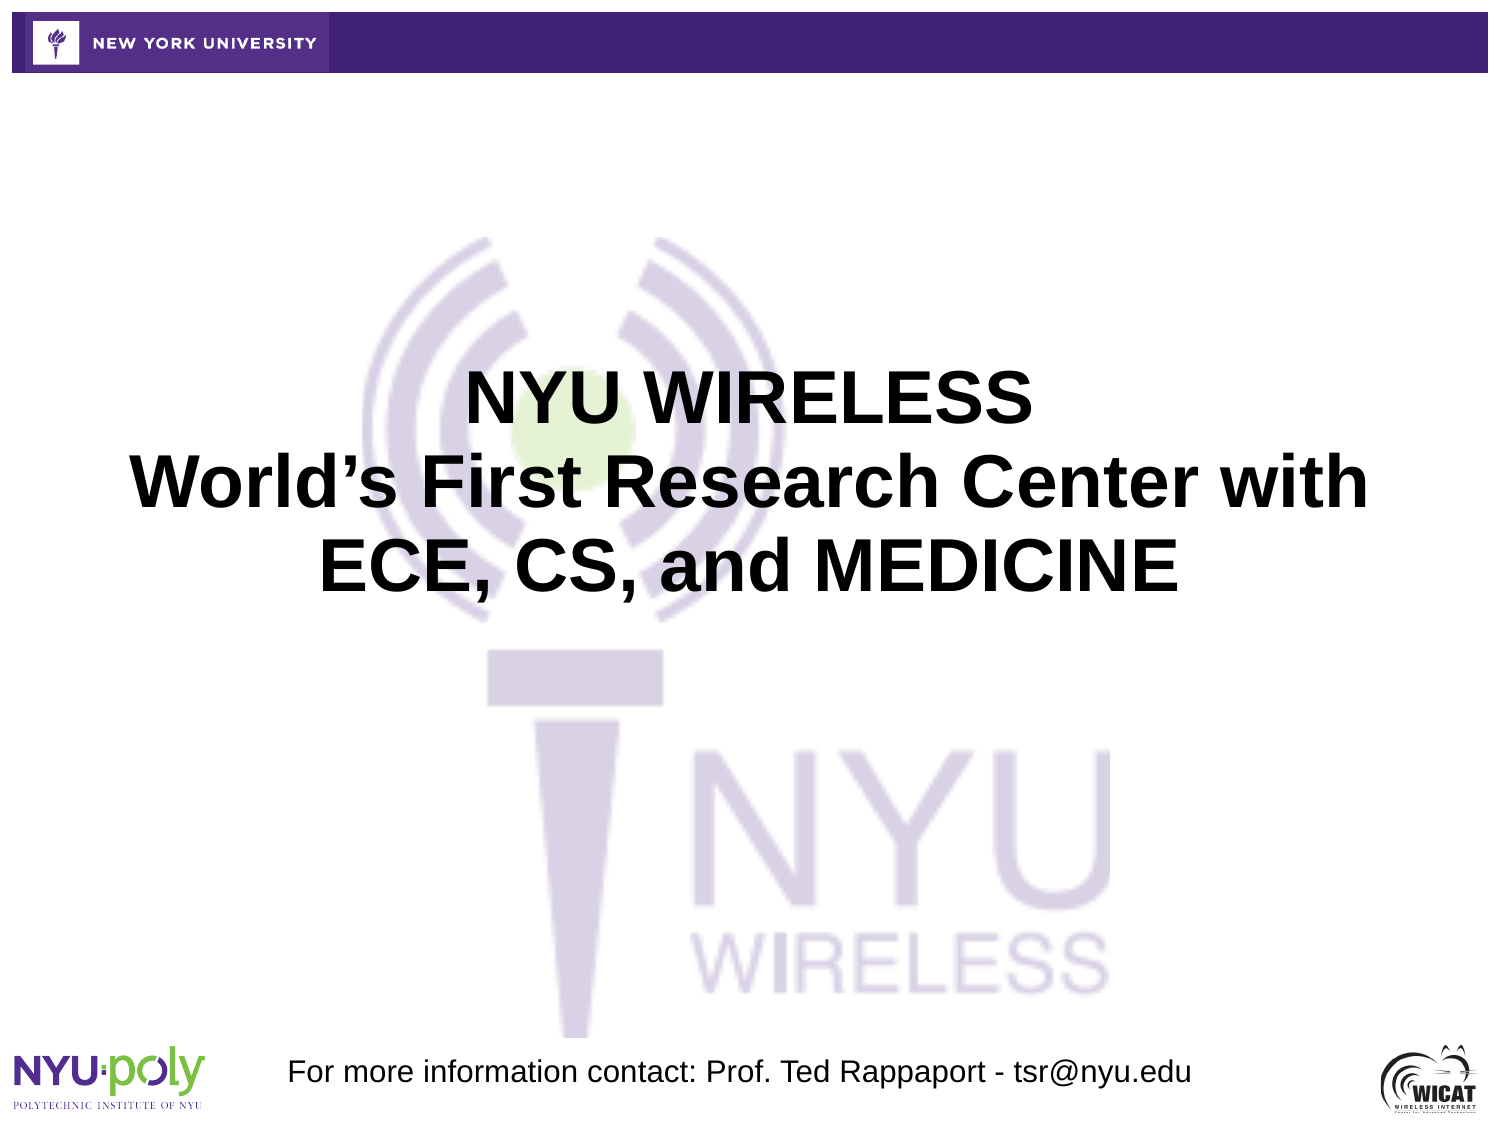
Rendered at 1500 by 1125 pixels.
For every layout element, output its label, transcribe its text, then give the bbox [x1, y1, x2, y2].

picture [12, 1045, 205, 1113]
picture [25, 12, 329, 72]
title NYU WIRELESS World’s First Research Center with ECE, CS, and MEDICINE [112, 349, 1388, 591]
subtitle For more information contact: Prof. Ted Rappaport - tsr@nyu.edu [287, 1050, 1213, 1113]
